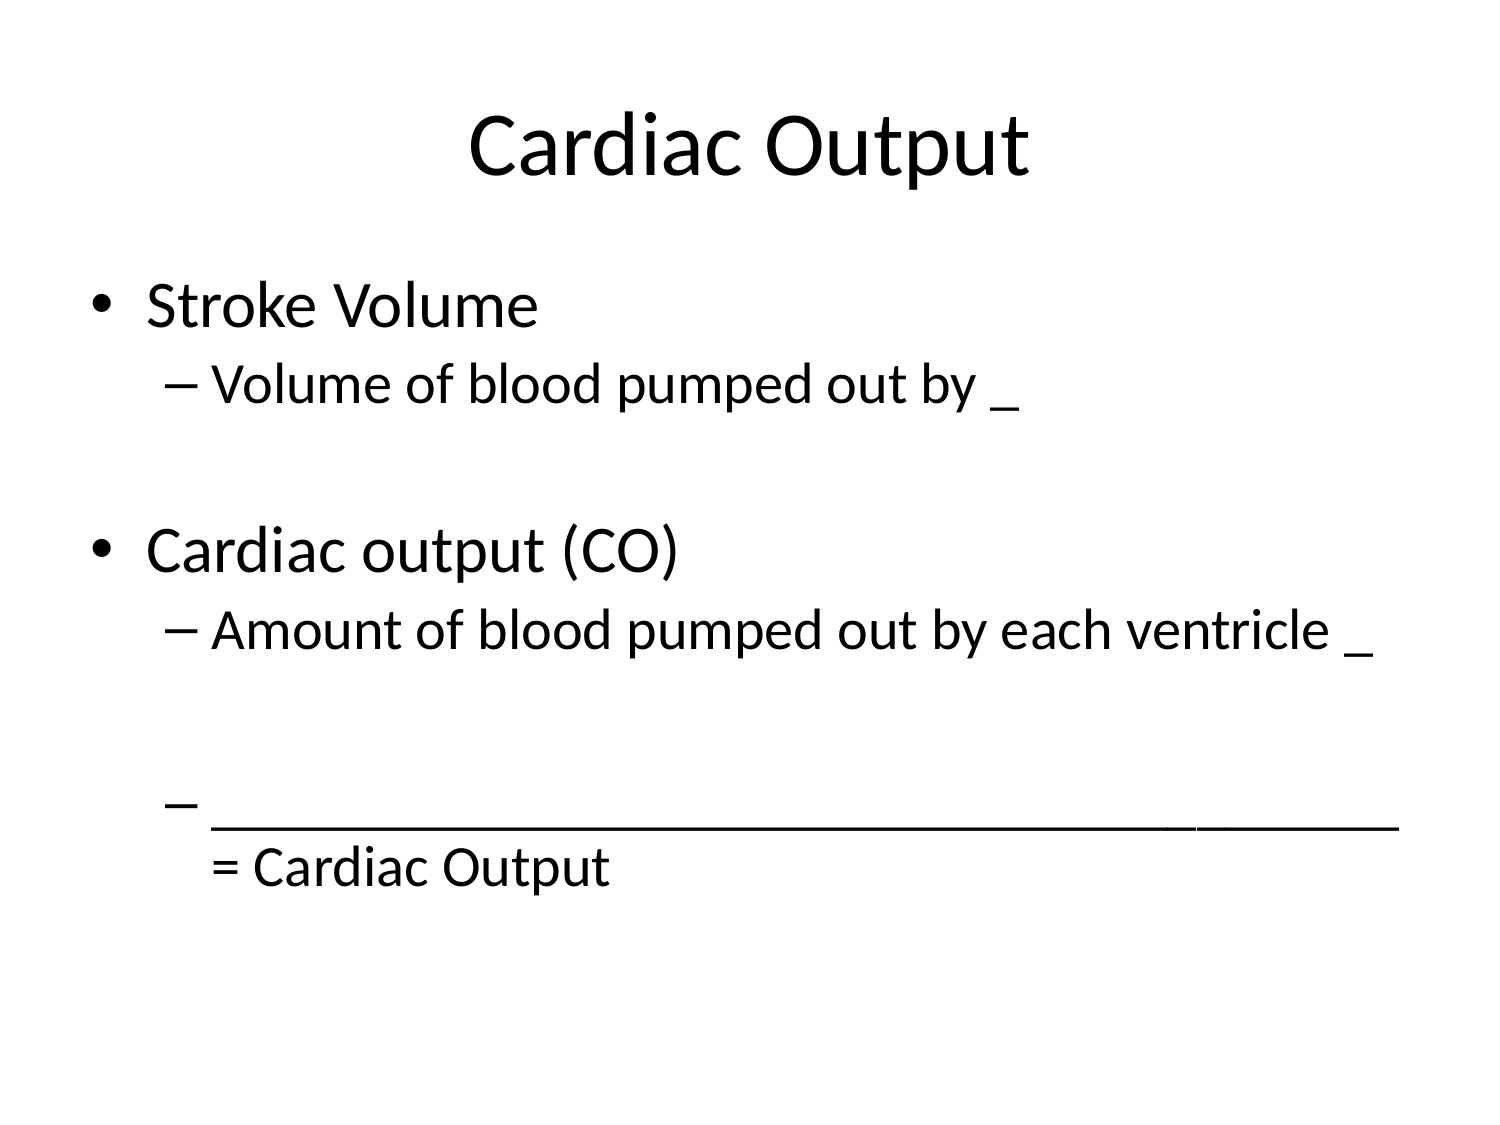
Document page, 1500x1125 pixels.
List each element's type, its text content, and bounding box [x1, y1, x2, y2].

title Cardiac Output [75, 45, 1425, 233]
list Stroke Volume Volume of blood pumped out by _ Cardiac output (CO) Amount of blood pumped out by each ventricle _ _________________________________________= Cardiac Output [75, 262, 1425, 1005]
